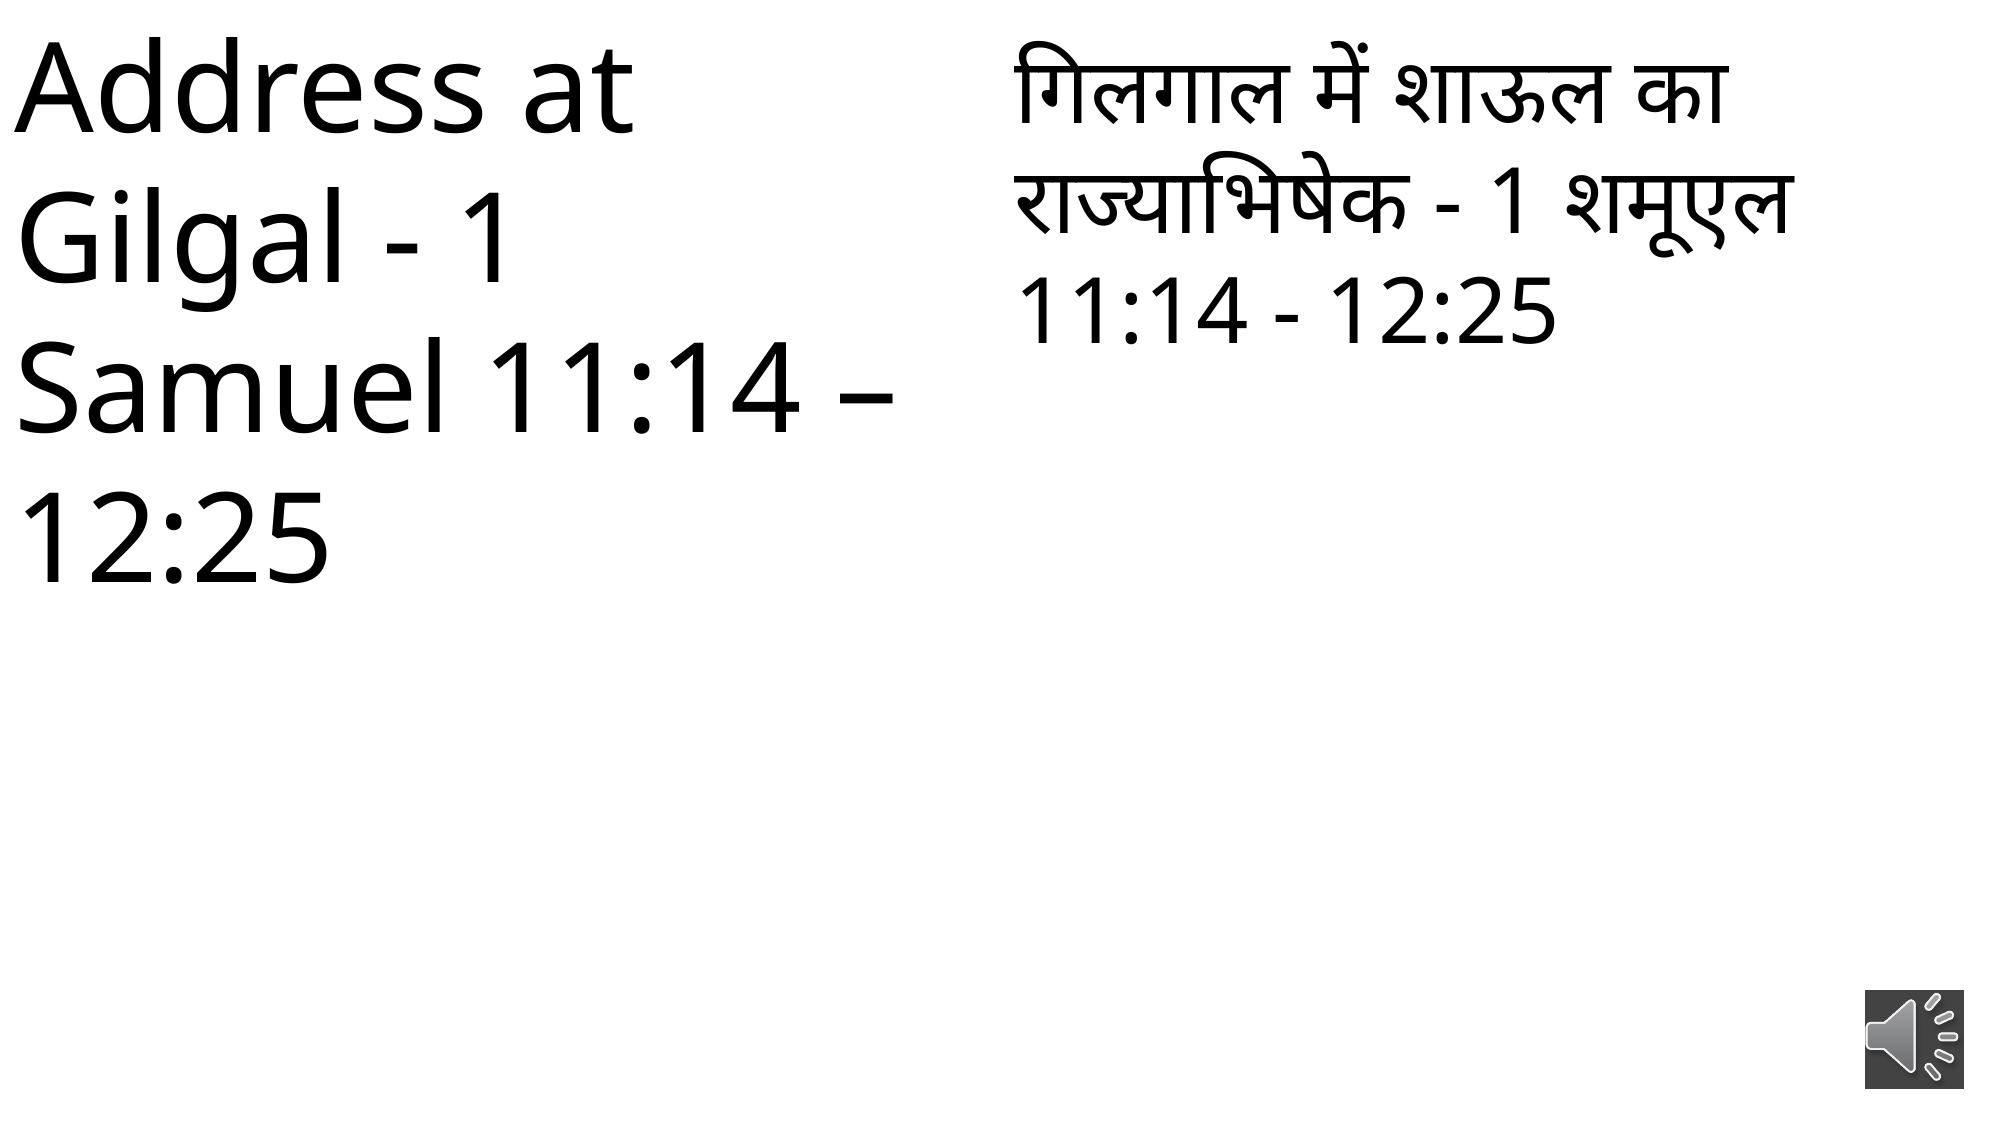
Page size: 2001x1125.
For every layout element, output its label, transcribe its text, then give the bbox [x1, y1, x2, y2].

text_box गिलगाल में शाऊल का राज्याभिषेक - 1 शमूएल 11:14 - 12:25 [999, 24, 2000, 1101]
picture [1864, 989, 1965, 1090]
text_box Address at Gilgal - 1 Samuel 11:14 – 12:25 [0, 0, 981, 1125]
